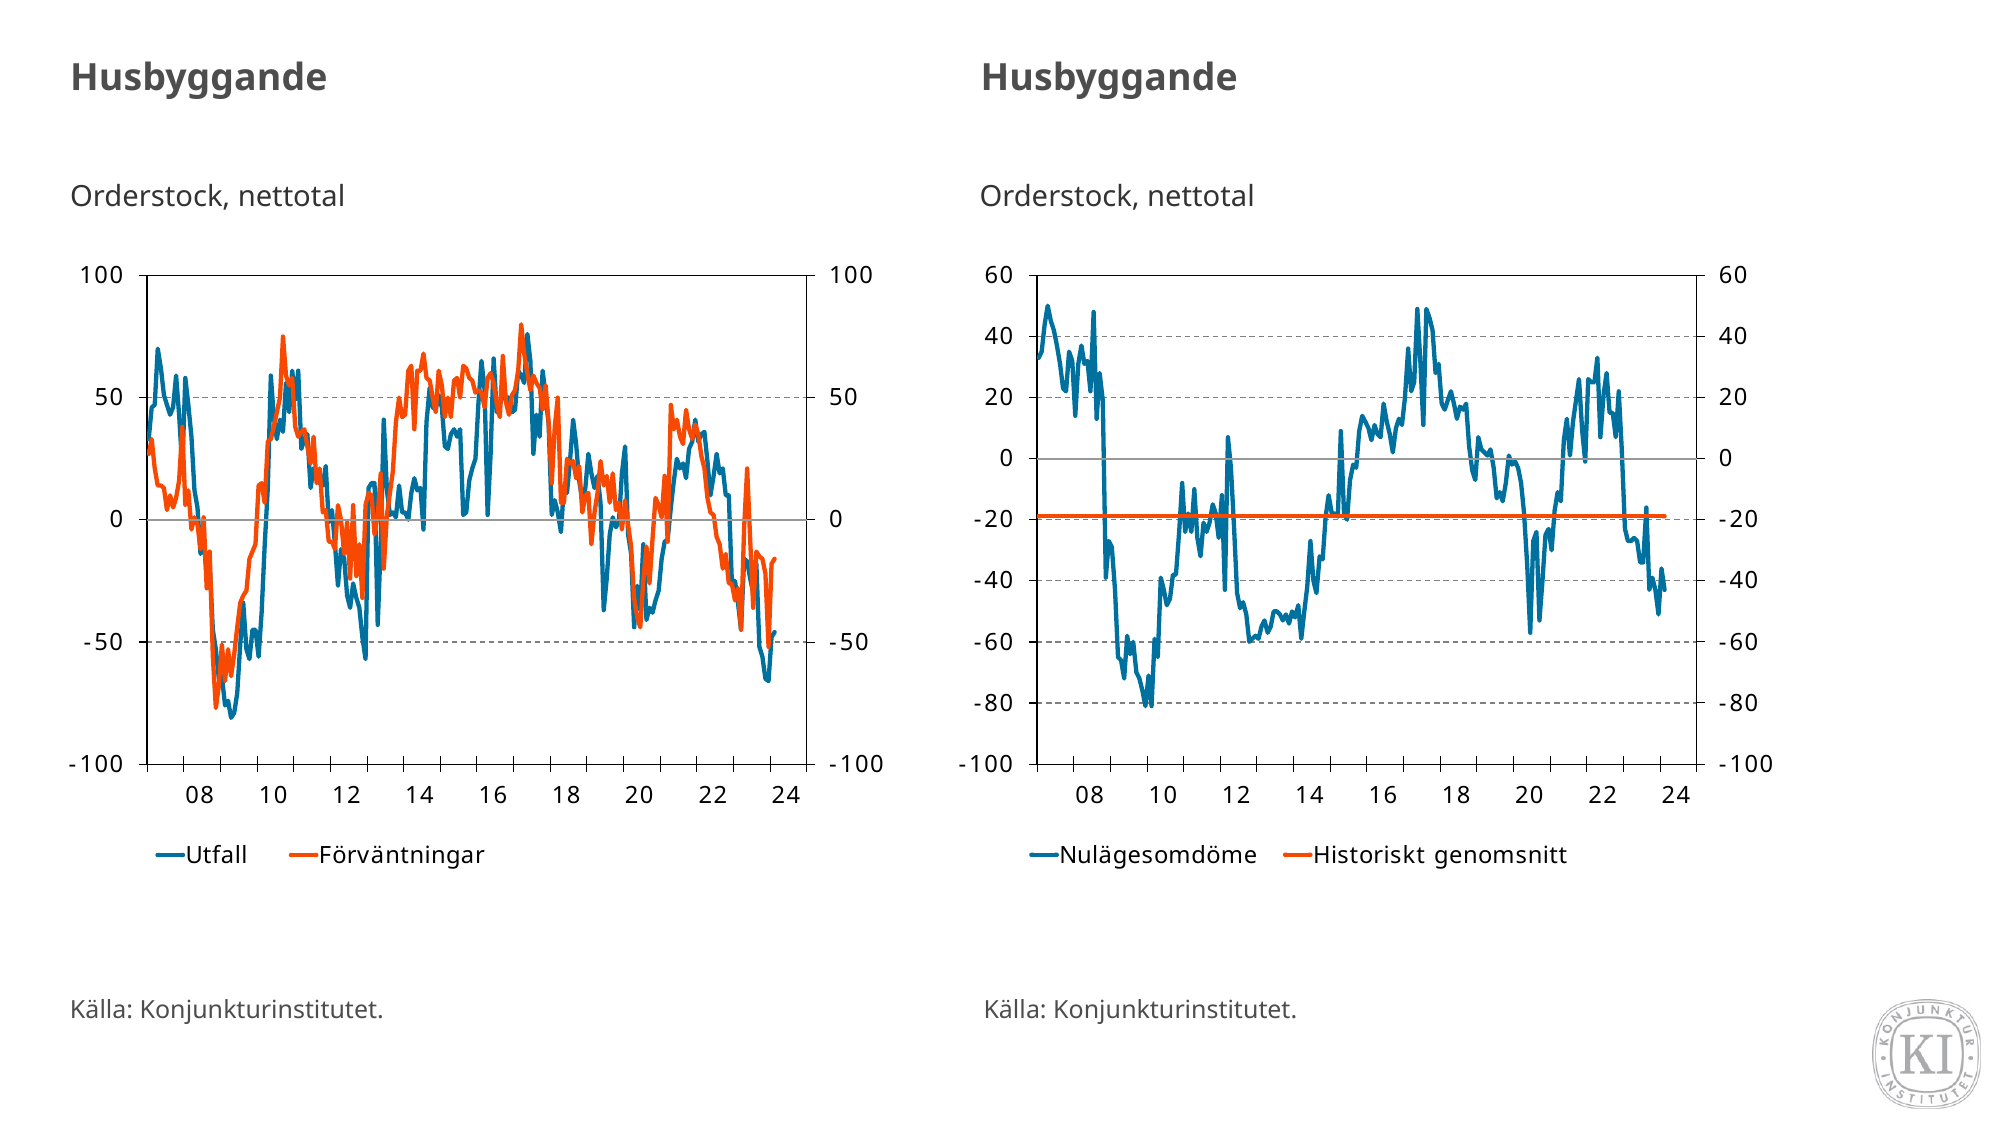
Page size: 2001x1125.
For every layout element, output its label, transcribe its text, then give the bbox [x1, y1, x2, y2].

title Husbyggande [55, 45, 938, 128]
list Husbyggande [965, 45, 1849, 129]
list Orderstock, nettotal [964, 137, 1848, 220]
subtitle Källa: Konjunkturinstitutet. [55, 986, 938, 1105]
picture [1872, 999, 1981, 1109]
list Orderstock, nettotal [55, 137, 938, 220]
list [51, 249, 939, 874]
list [941, 249, 1829, 874]
list Källa: Konjunkturinstitutet. [968, 986, 1852, 1105]
